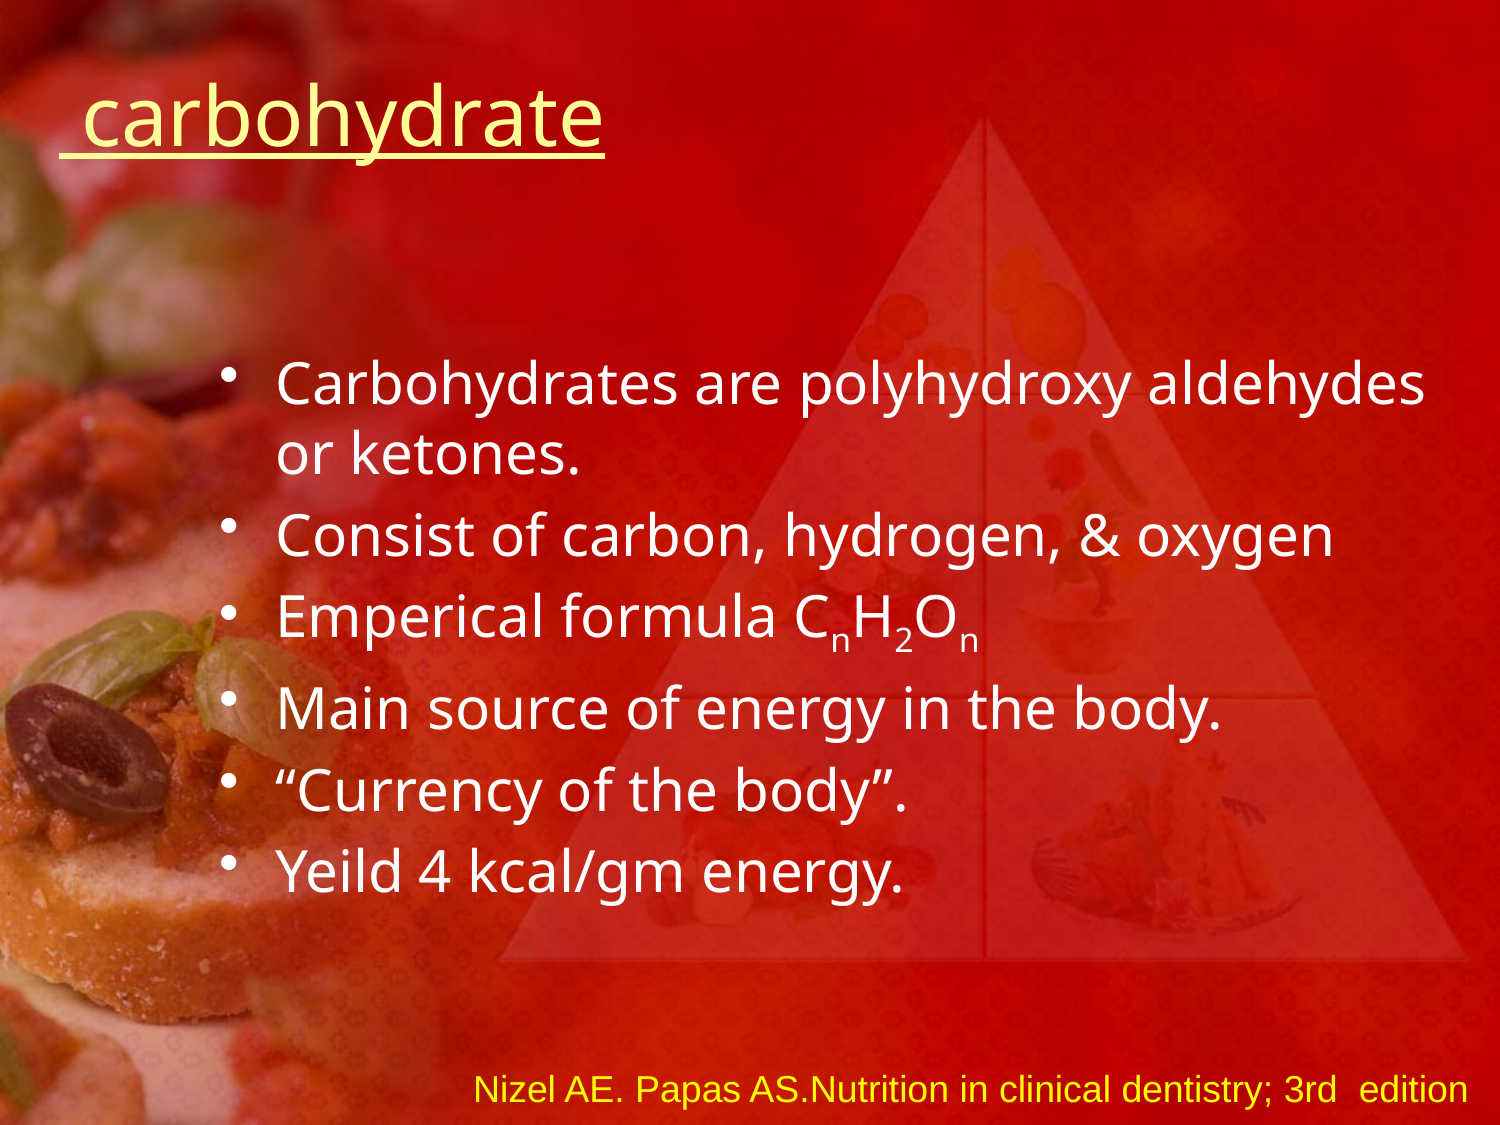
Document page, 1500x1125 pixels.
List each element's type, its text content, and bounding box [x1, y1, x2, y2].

text_box Nizel AE. Papas AS.Nutrition in clinical dentistry; 3rd edition [458, 1057, 1500, 1117]
picture [0, 0, 1500, 1125]
list Carbohydrates are polyhydroxy aldehydes or ketones. Consist of carbon, hydrogen, & oxygen Emperical formula CnH2On Main source of energy in the body. “Currency of the body”. Yeild 4 kcal/gm energy. [203, 338, 1456, 1004]
title carbohydrate [44, 46, 829, 172]
